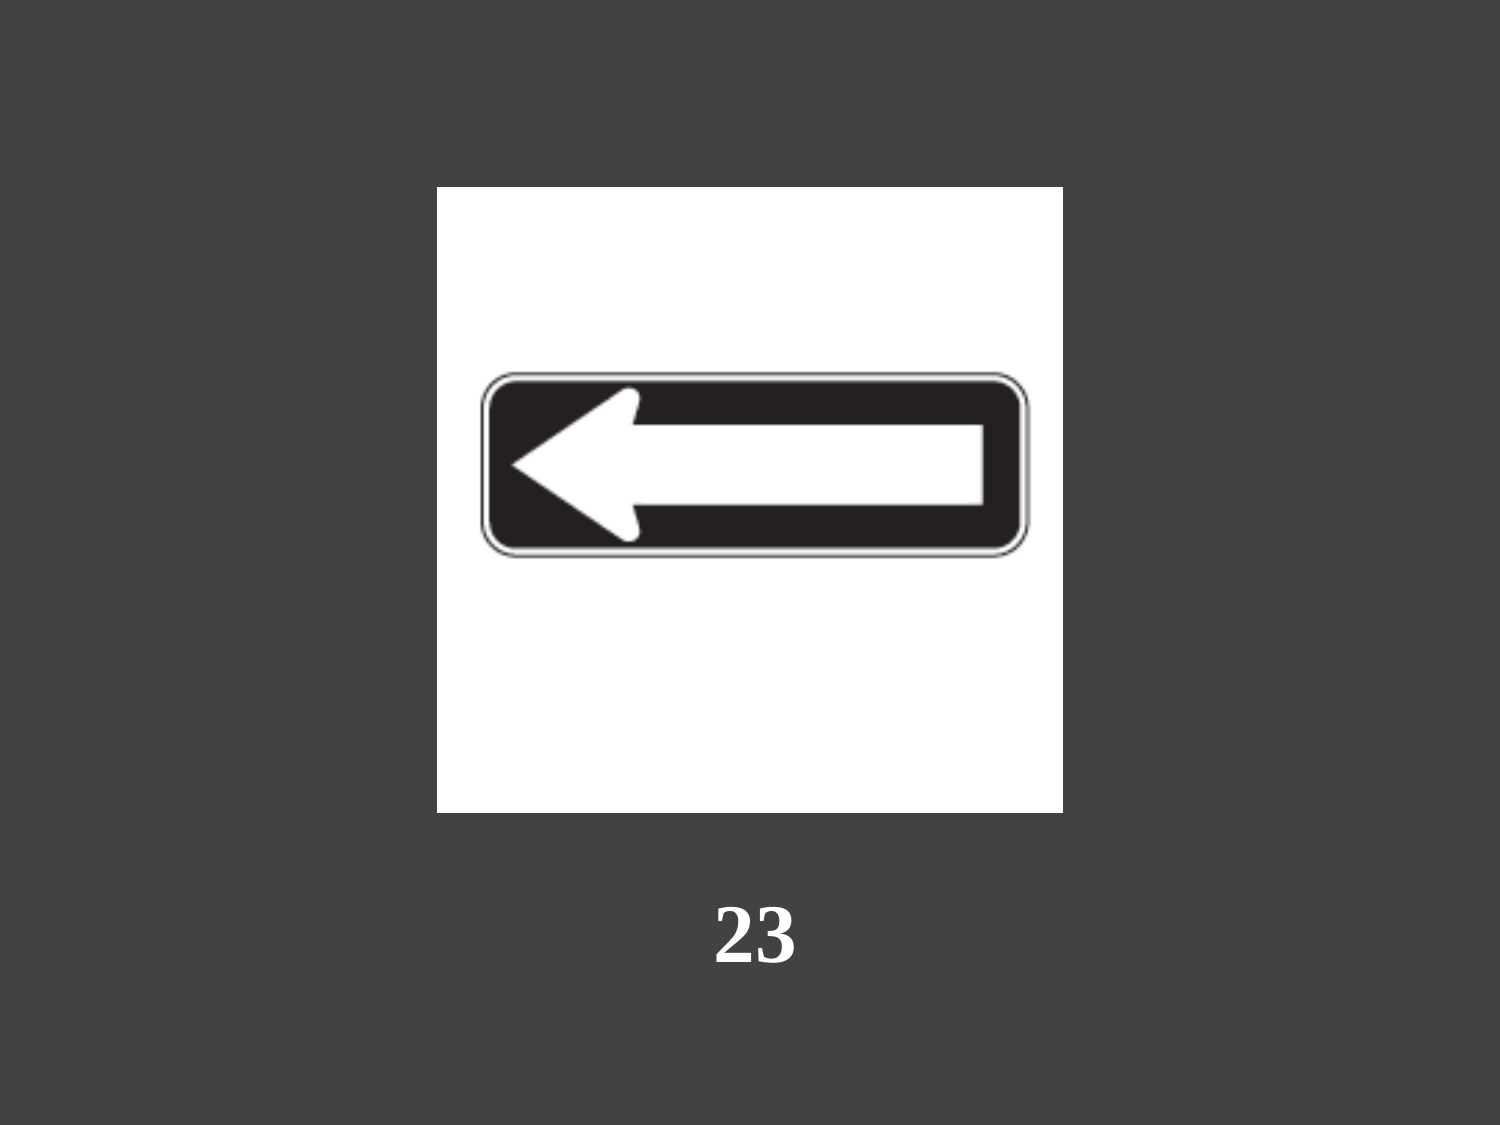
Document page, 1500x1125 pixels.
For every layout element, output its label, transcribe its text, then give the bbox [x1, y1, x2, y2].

text_box 23 [698, 871, 812, 987]
picture [437, 187, 1063, 813]
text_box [468, 352, 1043, 563]
